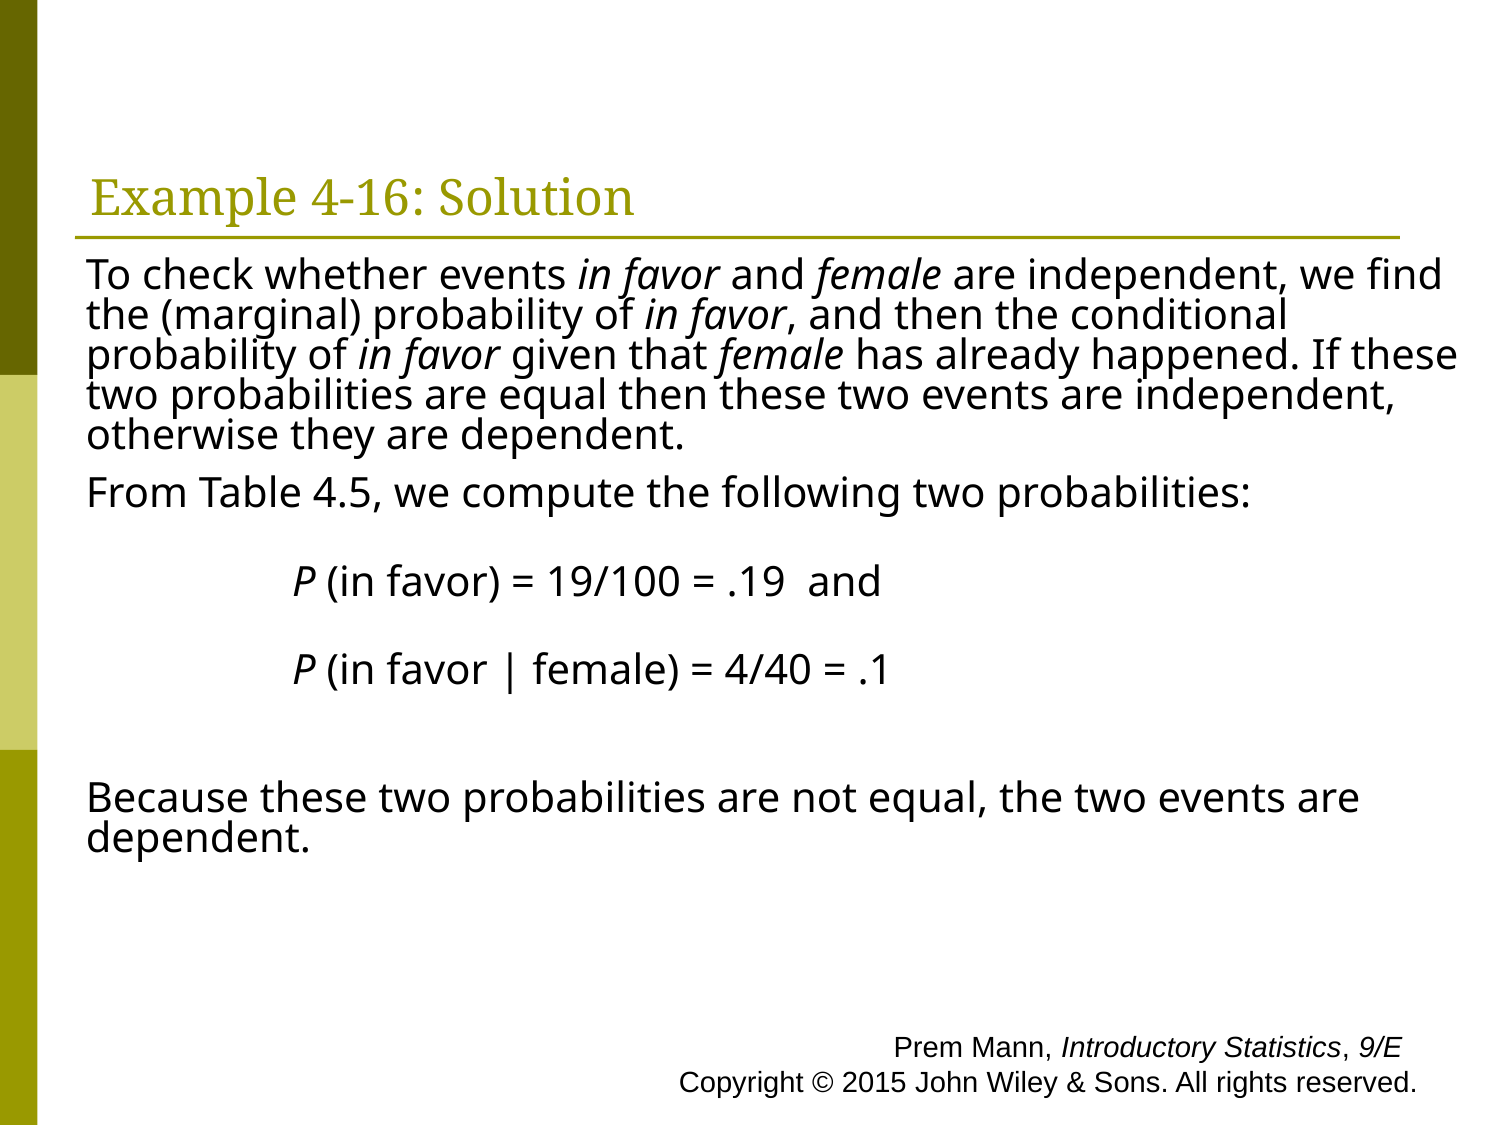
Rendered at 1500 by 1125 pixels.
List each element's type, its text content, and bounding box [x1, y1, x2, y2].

list To check whether events in favor and female are independent, we find the (marginal) probability of in favor, and then the conditional probability of in favor given that female has already happened. If these two probabilities are equal then these two events are independent, otherwise they are dependent. From Table 4.5, we compute the following two probabilities: P (in favor) = 19/100 = .19 and P (in favor | female) = 4/40 = .1 Because these two probabilities are not equal, the two events are dependent. [70, 249, 1475, 990]
title Example 4-16: Solution [75, 45, 1425, 233]
text_box Prem Mann, Introductory Statistics, 9/E Copyright © 2015 John Wiley & Sons. All rights reserved. [664, 1020, 1449, 1106]
